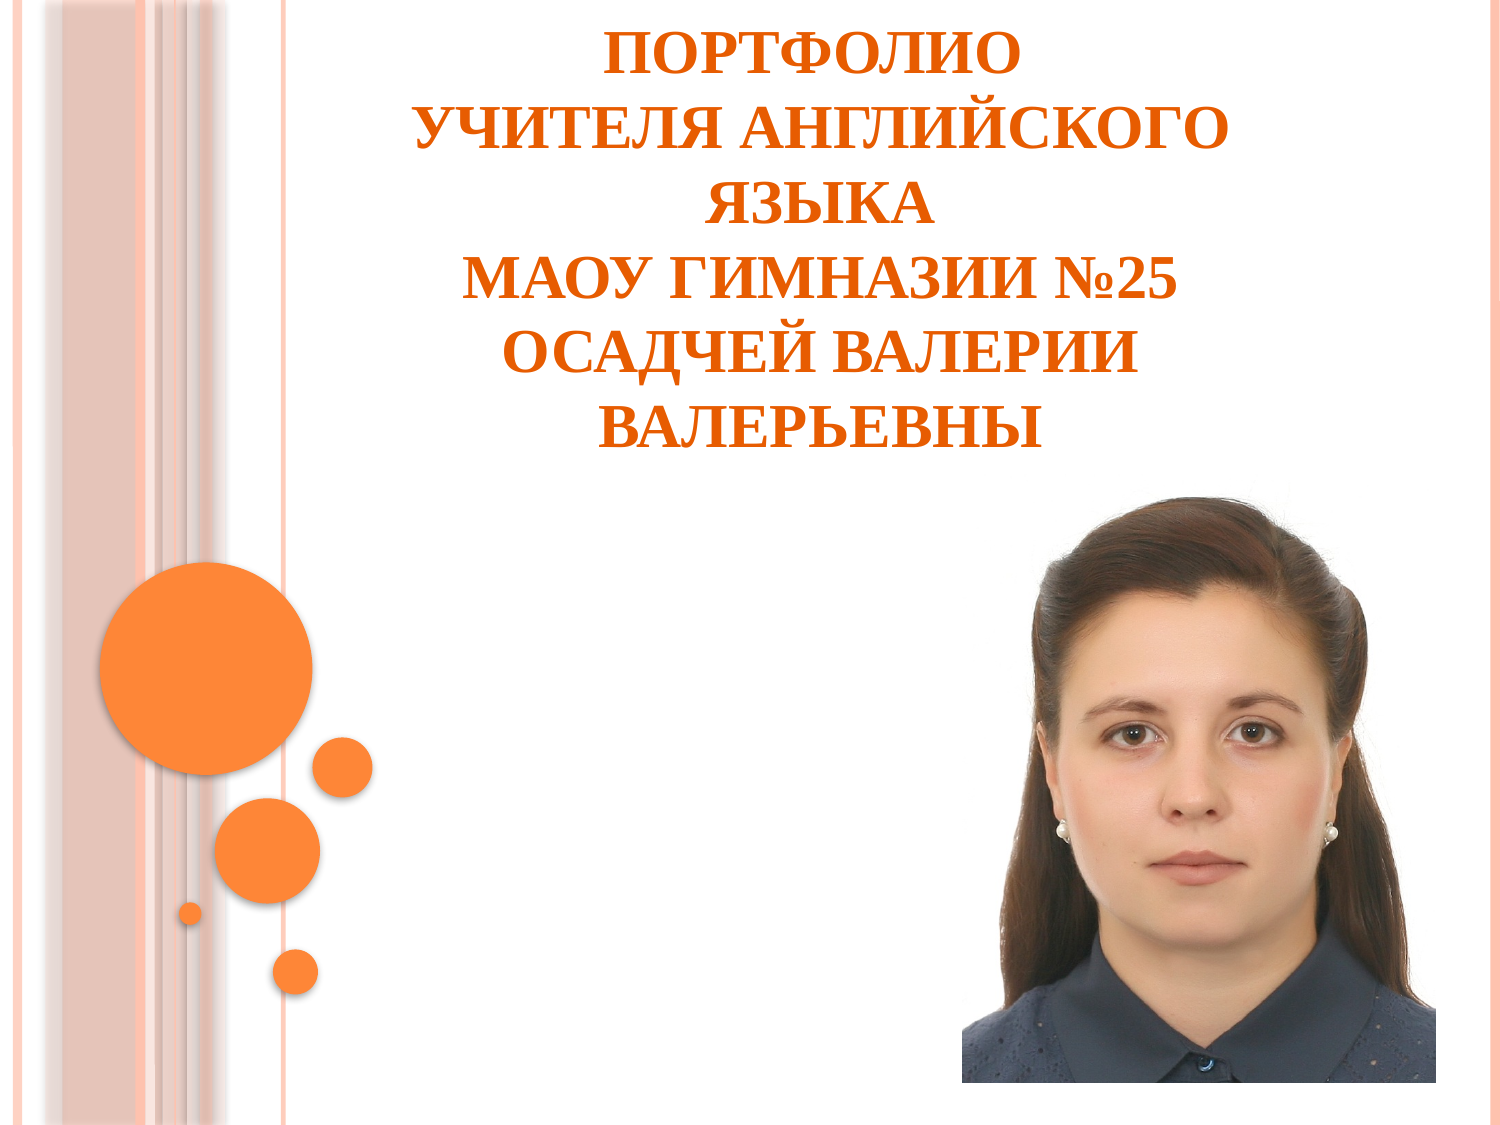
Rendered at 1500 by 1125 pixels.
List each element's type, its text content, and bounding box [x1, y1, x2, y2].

title Электронное портфолио учителя английского языка МАОУ гимназии №25 Осадчей Валерии Валерьевны [360, 255, 1282, 468]
picture [962, 474, 1436, 1083]
